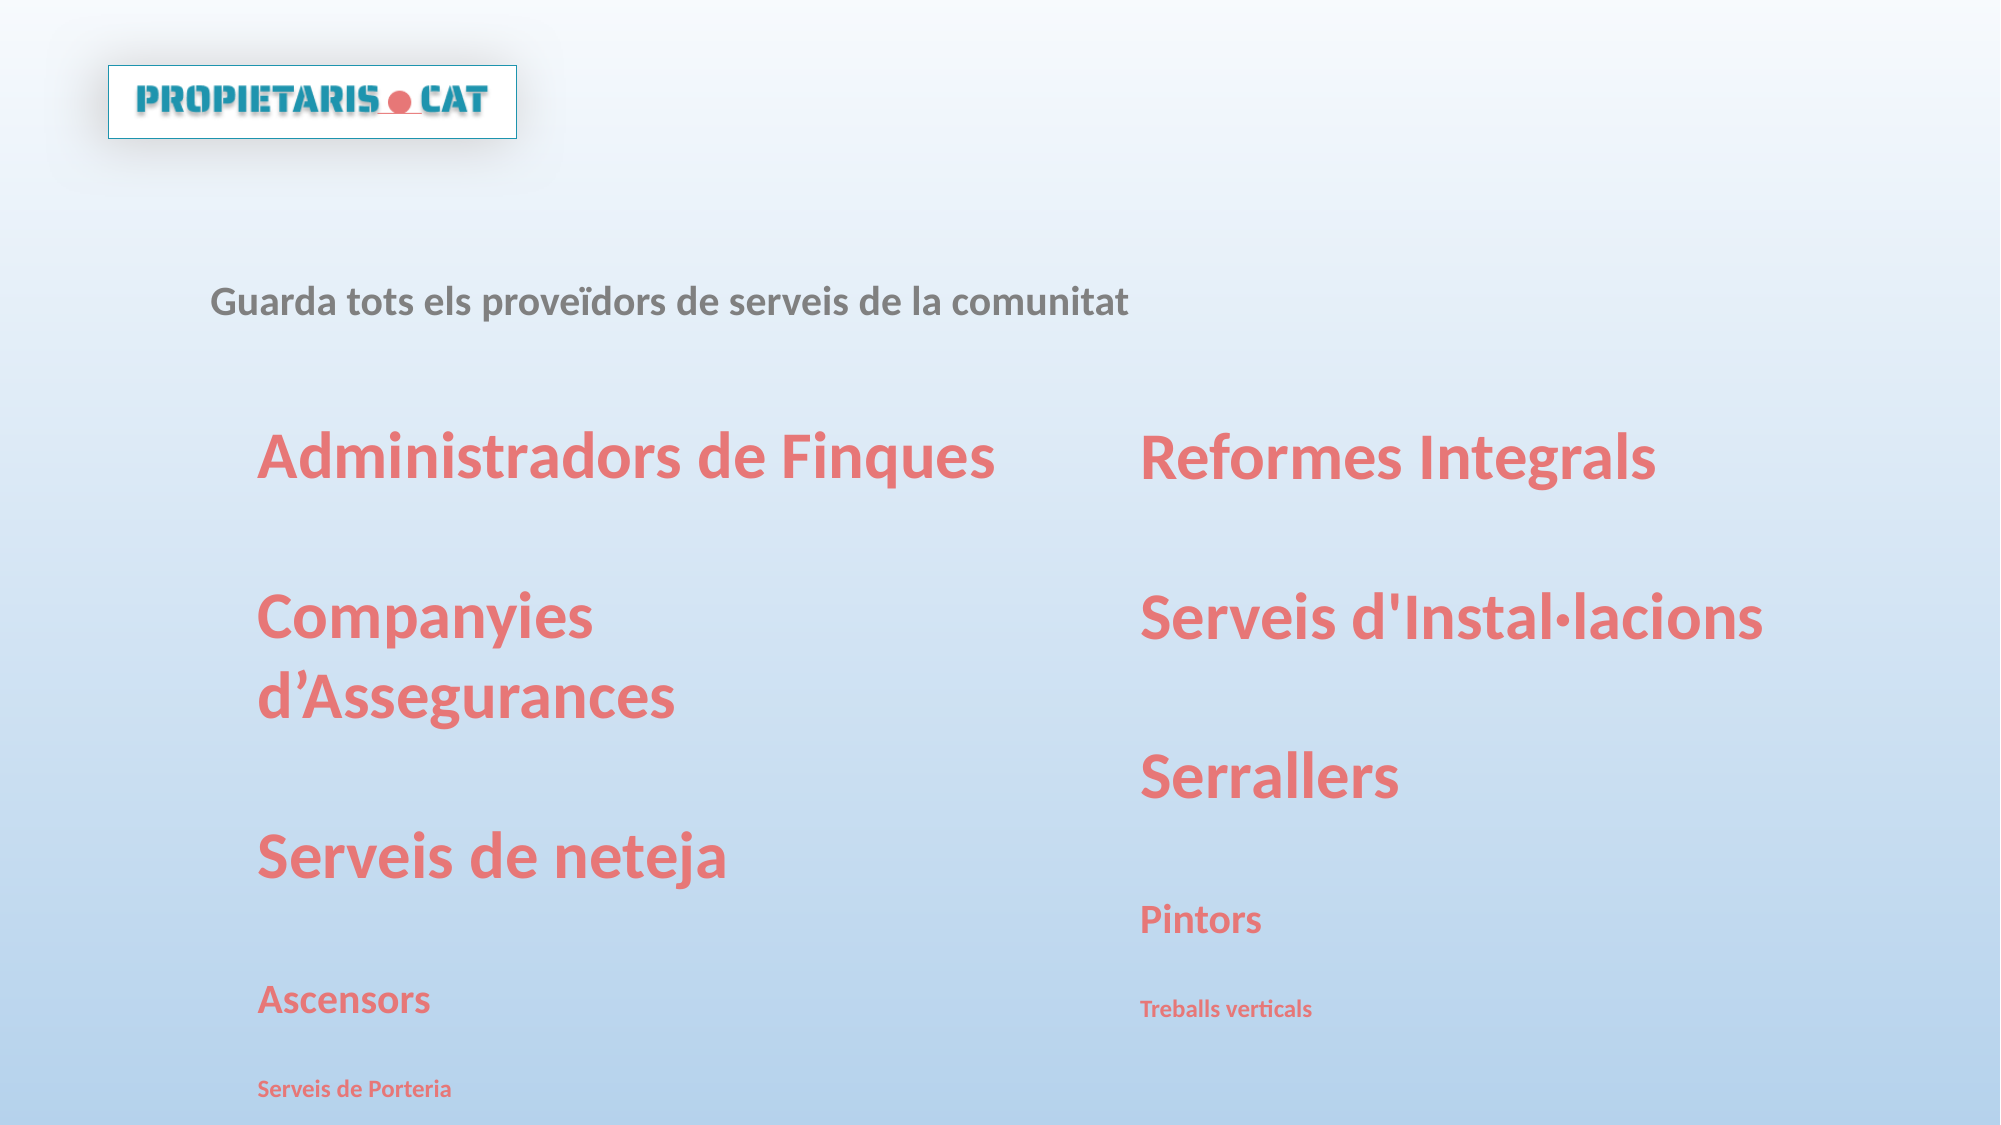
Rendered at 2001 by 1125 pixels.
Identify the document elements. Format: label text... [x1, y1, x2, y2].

text_box Guarda tots els proveïdors de serveis de la comunitat [195, 266, 1213, 332]
picture [108, 65, 517, 139]
text_box Administradors de Finques Companyies d’Assegurances Serveis de neteja Ascensors Serveis de Porteria [242, 404, 1043, 1110]
text_box Reformes Integrals Serveis d'Instal·lacions Serrallers Pintors Treballs verticals [1125, 405, 1926, 1030]
